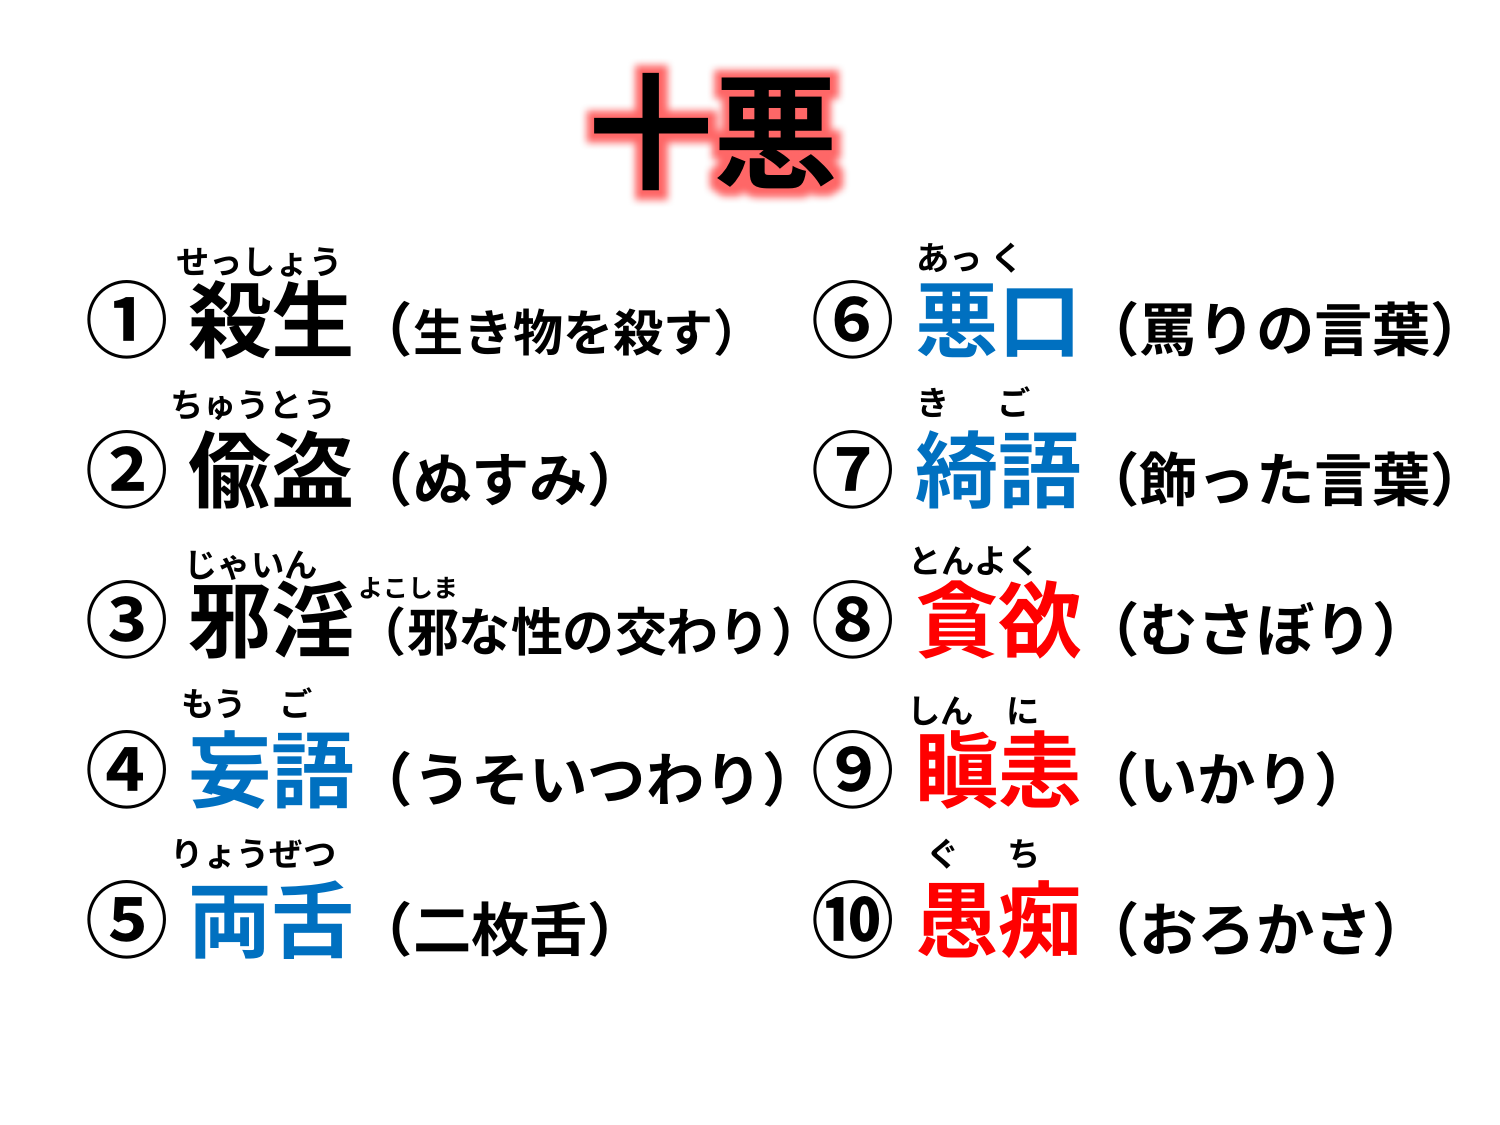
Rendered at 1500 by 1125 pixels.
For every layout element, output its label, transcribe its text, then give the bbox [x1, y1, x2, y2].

text_box とんよく [893, 532, 1130, 588]
text_box じゃいん [169, 536, 350, 592]
text_box ちゅうとう [155, 377, 392, 432]
text_box せっしょう [161, 233, 398, 289]
text_box ⑥悪口（罵りの言葉） ⑦綺語（飾った言葉） ⑧貪欲（むさぼり） ⑨瞋恚（いかり） ⑩愚痴（おろかさ） [797, 261, 1500, 976]
text_box しん に [892, 682, 1129, 738]
text_box あっ く [902, 229, 1068, 285]
text_box ①殺生（生き物を殺す） ②偸盗（ぬすみ） ③邪淫（邪な性の交わり） ④妄語（うそいつわり） ⑤両舌（二枚舌） [70, 261, 797, 976]
text_box もう ご [166, 675, 403, 731]
text_box よこしま [344, 564, 575, 610]
text_box りょうぜつ [155, 825, 392, 881]
text_box 十悪 [573, 47, 881, 212]
text_box き ご [901, 374, 1138, 430]
text_box ぐ ち [895, 825, 1133, 881]
